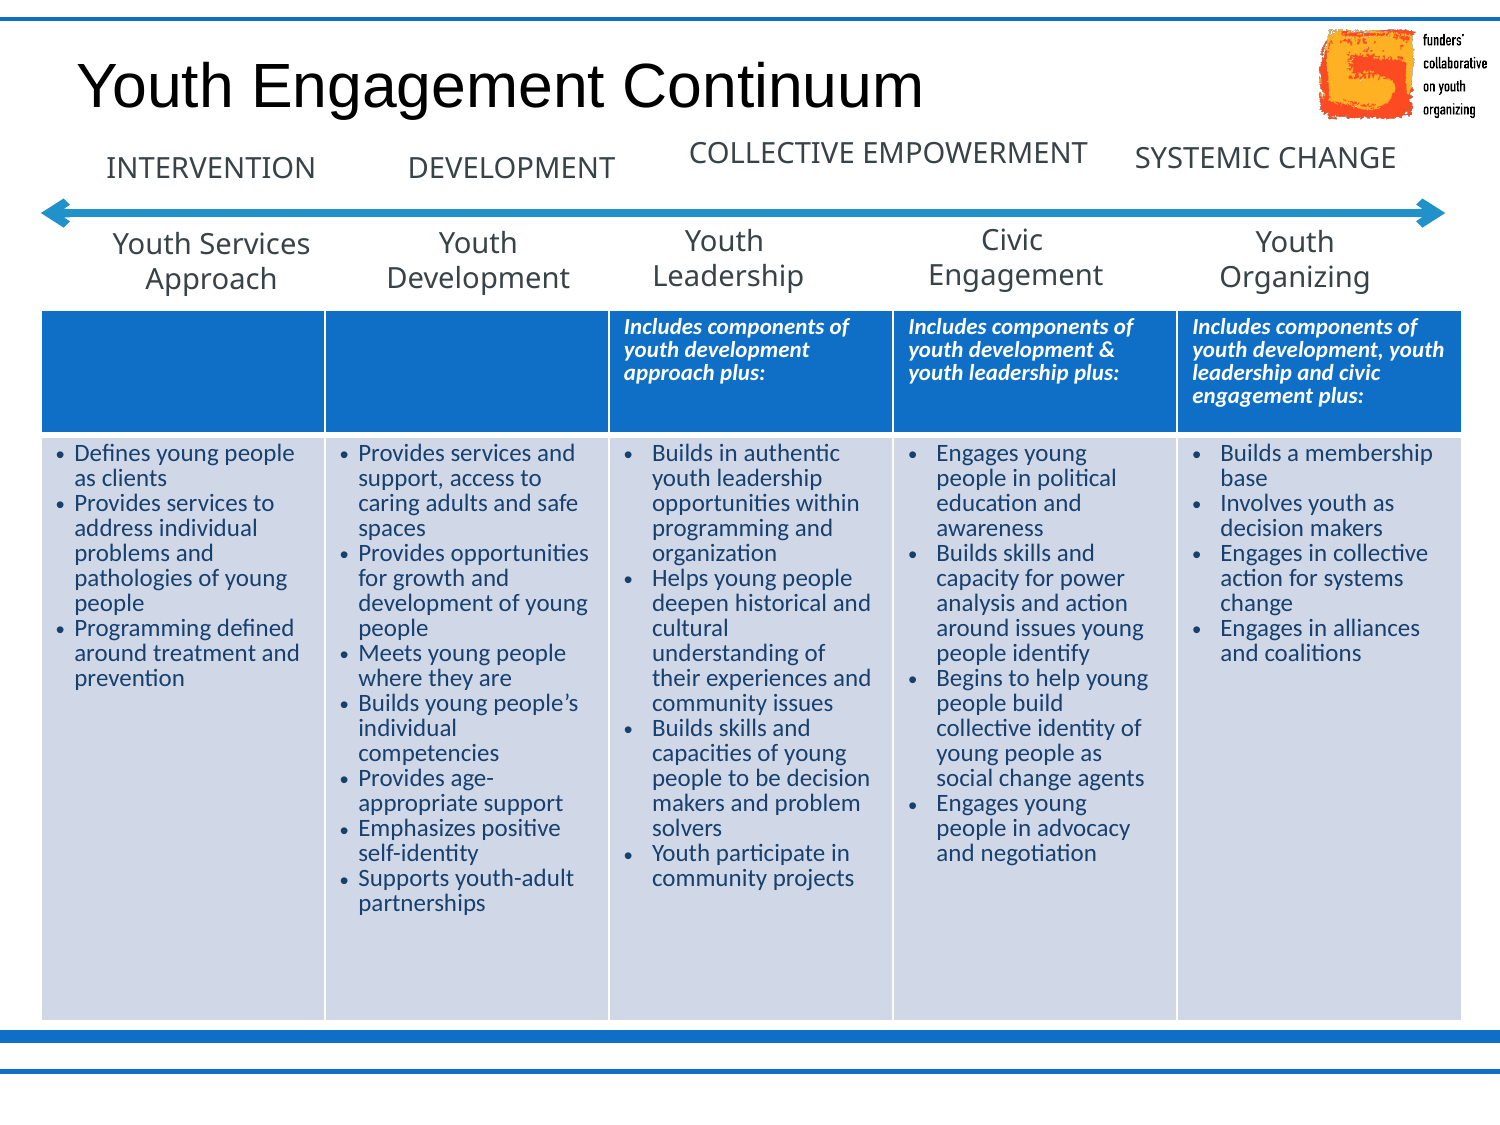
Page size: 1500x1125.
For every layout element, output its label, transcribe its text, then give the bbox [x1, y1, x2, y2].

table_cell Provides services and support, access to caring adults and safe spaces Provides opportunities for growth and development of young people Meets young people where they are Builds young people’s individual competencies Provides age-appropriate support Emphasizes positive self-identity Supports youth-adult partnerships [326, 438, 608, 1020]
table_header Includes components of youth development approach plus: [610, 311, 892, 432]
table_cell Builds a membership base Involves youth as decision makers Engages in collective action for systems change Engages in alliances and coalitions [1178, 438, 1461, 1020]
table_header Includes components of youth development & youth leadership plus: [894, 311, 1176, 432]
picture [1309, 17, 1500, 128]
table_header [42, 311, 324, 432]
table_header Includes components of youth development, youth leadership and civic engagement plus: [1178, 311, 1461, 432]
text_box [40, 126, 1446, 304]
table_cell Engages young people in political education and awareness Builds skills and capacity for power analysis and action around issues young people identify Begins to help young people build collective identity of young people as social change agents Engages young people in advocacy and negotiation [894, 438, 1176, 1020]
table_header [326, 311, 608, 432]
table_cell Builds in authentic youth leadership opportunities within programming and organization Helps young people deepen historical and cultural understanding of their experiences and community issues Builds skills and capacities of young people to be decision makers and problem solvers Youth participate in community projects [610, 438, 892, 1020]
table_cell Defines young people as clients Provides services to address individual problems and pathologies of young people Programming defined around treatment and prevention [42, 438, 324, 1020]
title Youth Engagement Continuum [61, 24, 1309, 126]
